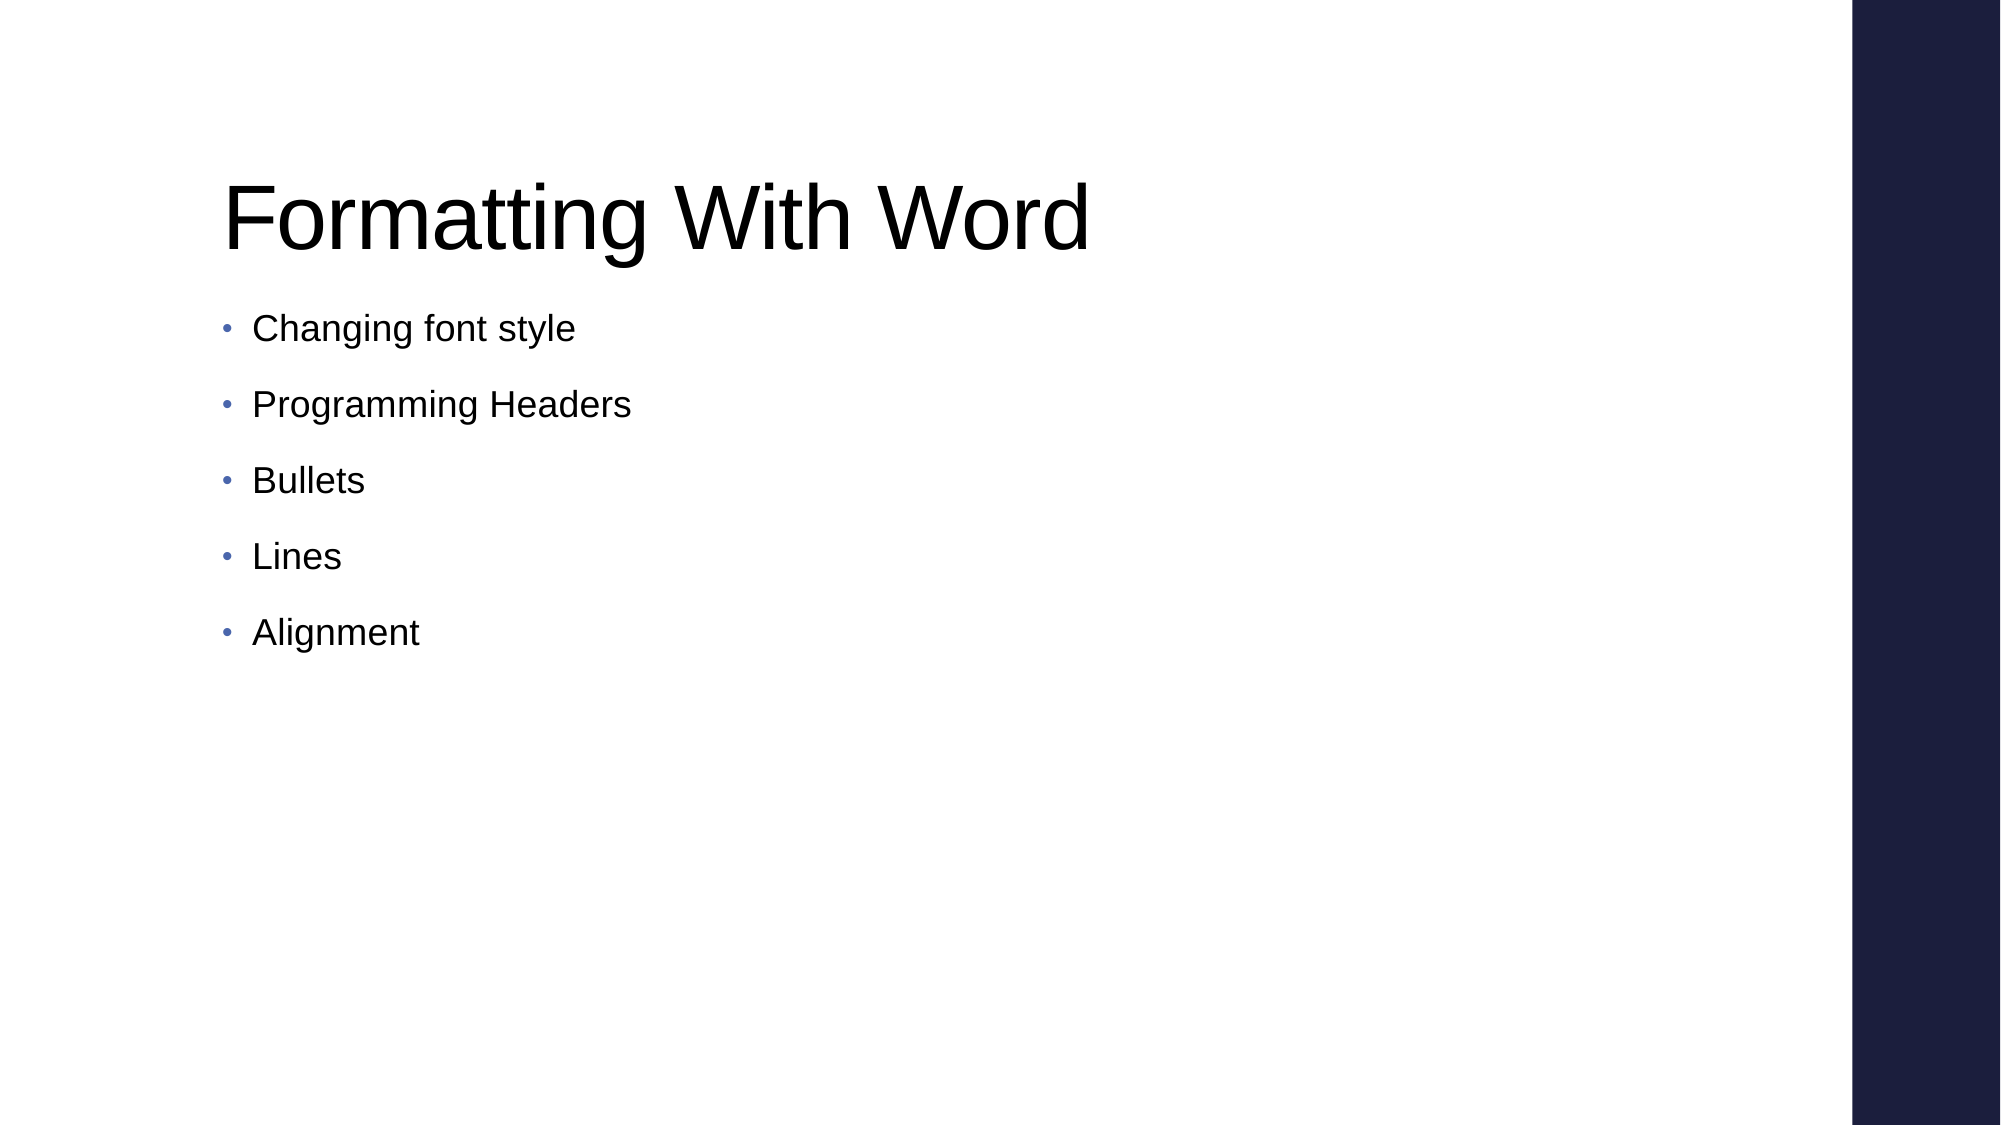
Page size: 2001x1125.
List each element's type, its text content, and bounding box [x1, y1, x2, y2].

list Changing font style Programming Headers Bullets Lines Alignment [206, 299, 1617, 1014]
title Formatting With Word [206, 60, 1797, 278]
